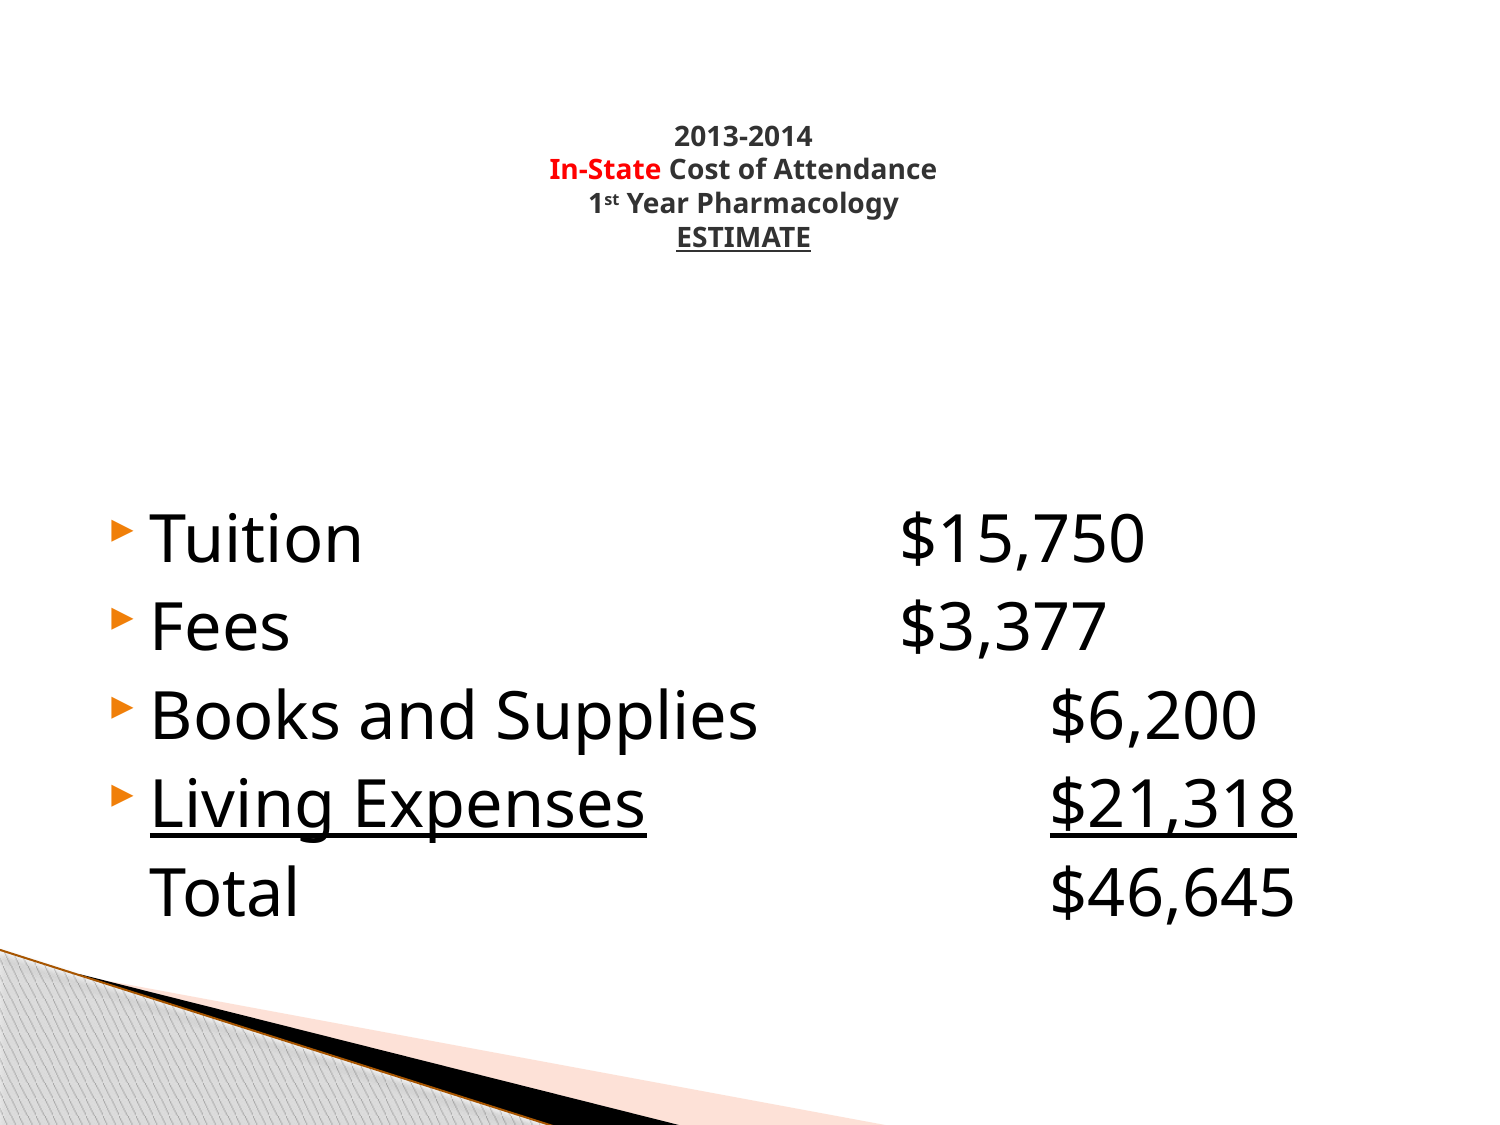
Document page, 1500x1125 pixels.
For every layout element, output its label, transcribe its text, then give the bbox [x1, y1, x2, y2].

title 2013-2014 In-State Cost of Attendance 1st Year Pharmacology ESTIMATE [37, 75, 1450, 263]
list Tuition $15,750 Fees $3,377 Books and Supplies $6,200 Living Expenses $21,318 Total $46,645 [75, 399, 1425, 1125]
